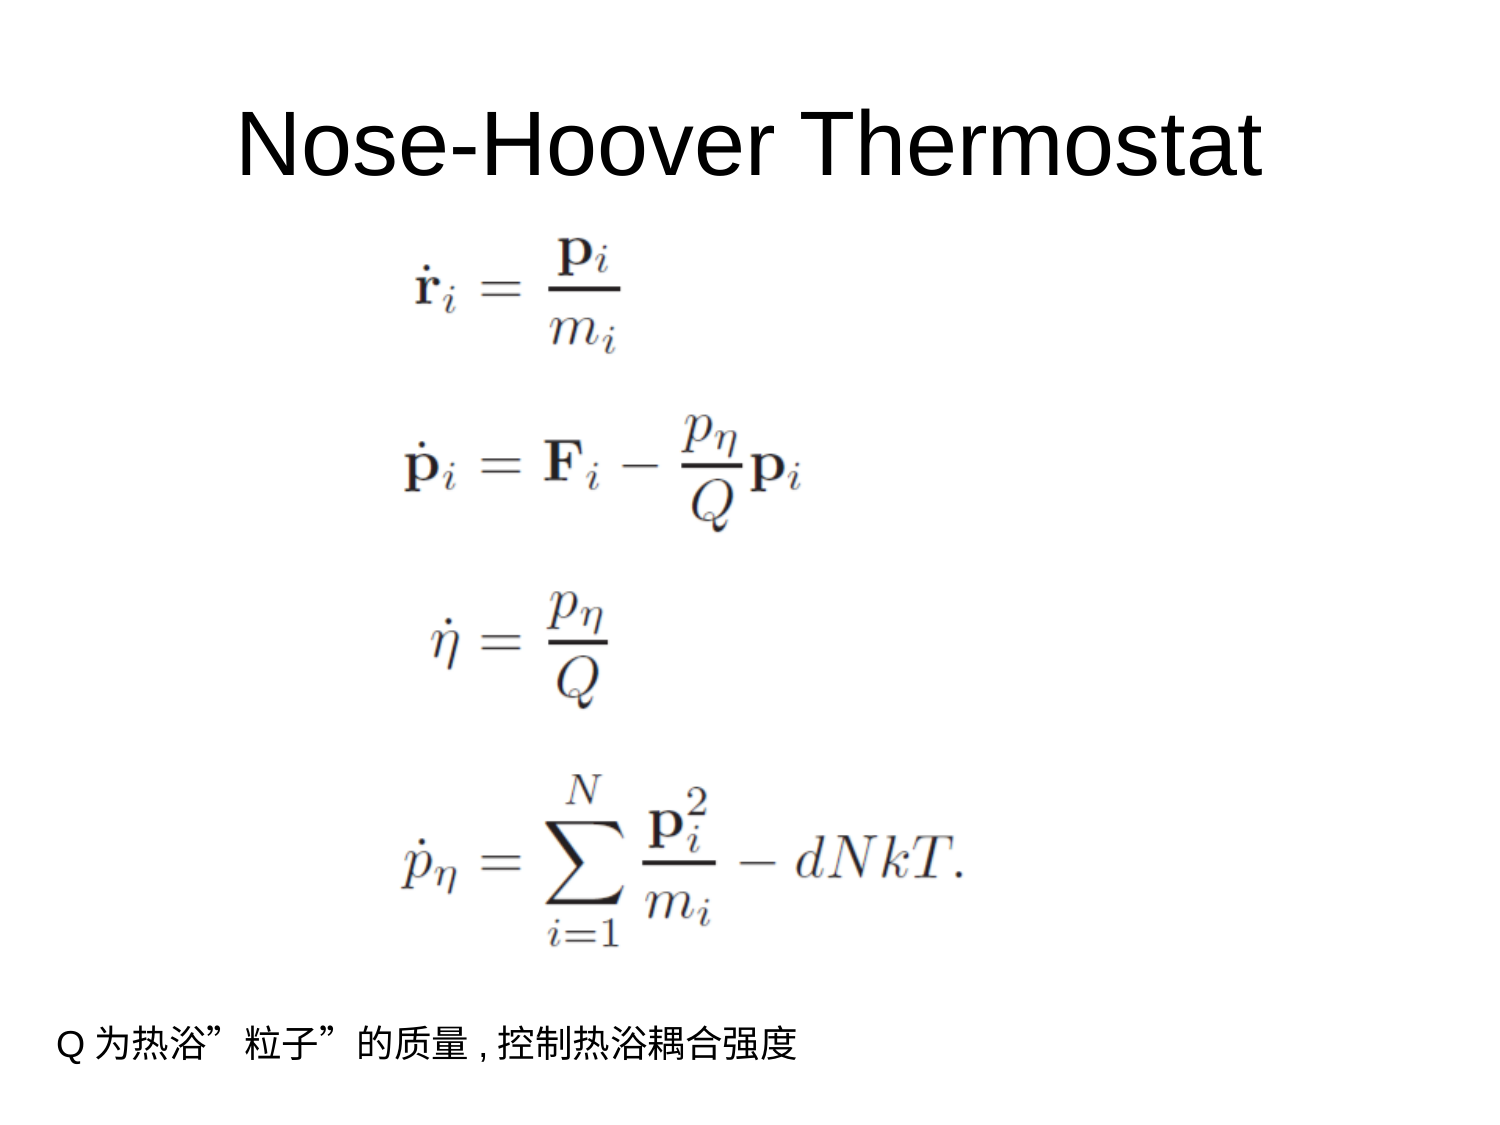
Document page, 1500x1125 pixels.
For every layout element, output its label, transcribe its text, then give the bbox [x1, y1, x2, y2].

title Nose-Hoover Thermostat [75, 45, 1425, 233]
text_box Q为热浴”粒子”的质量,控制热浴耦合强度 [41, 1012, 1093, 1073]
picture [284, 232, 1076, 971]
